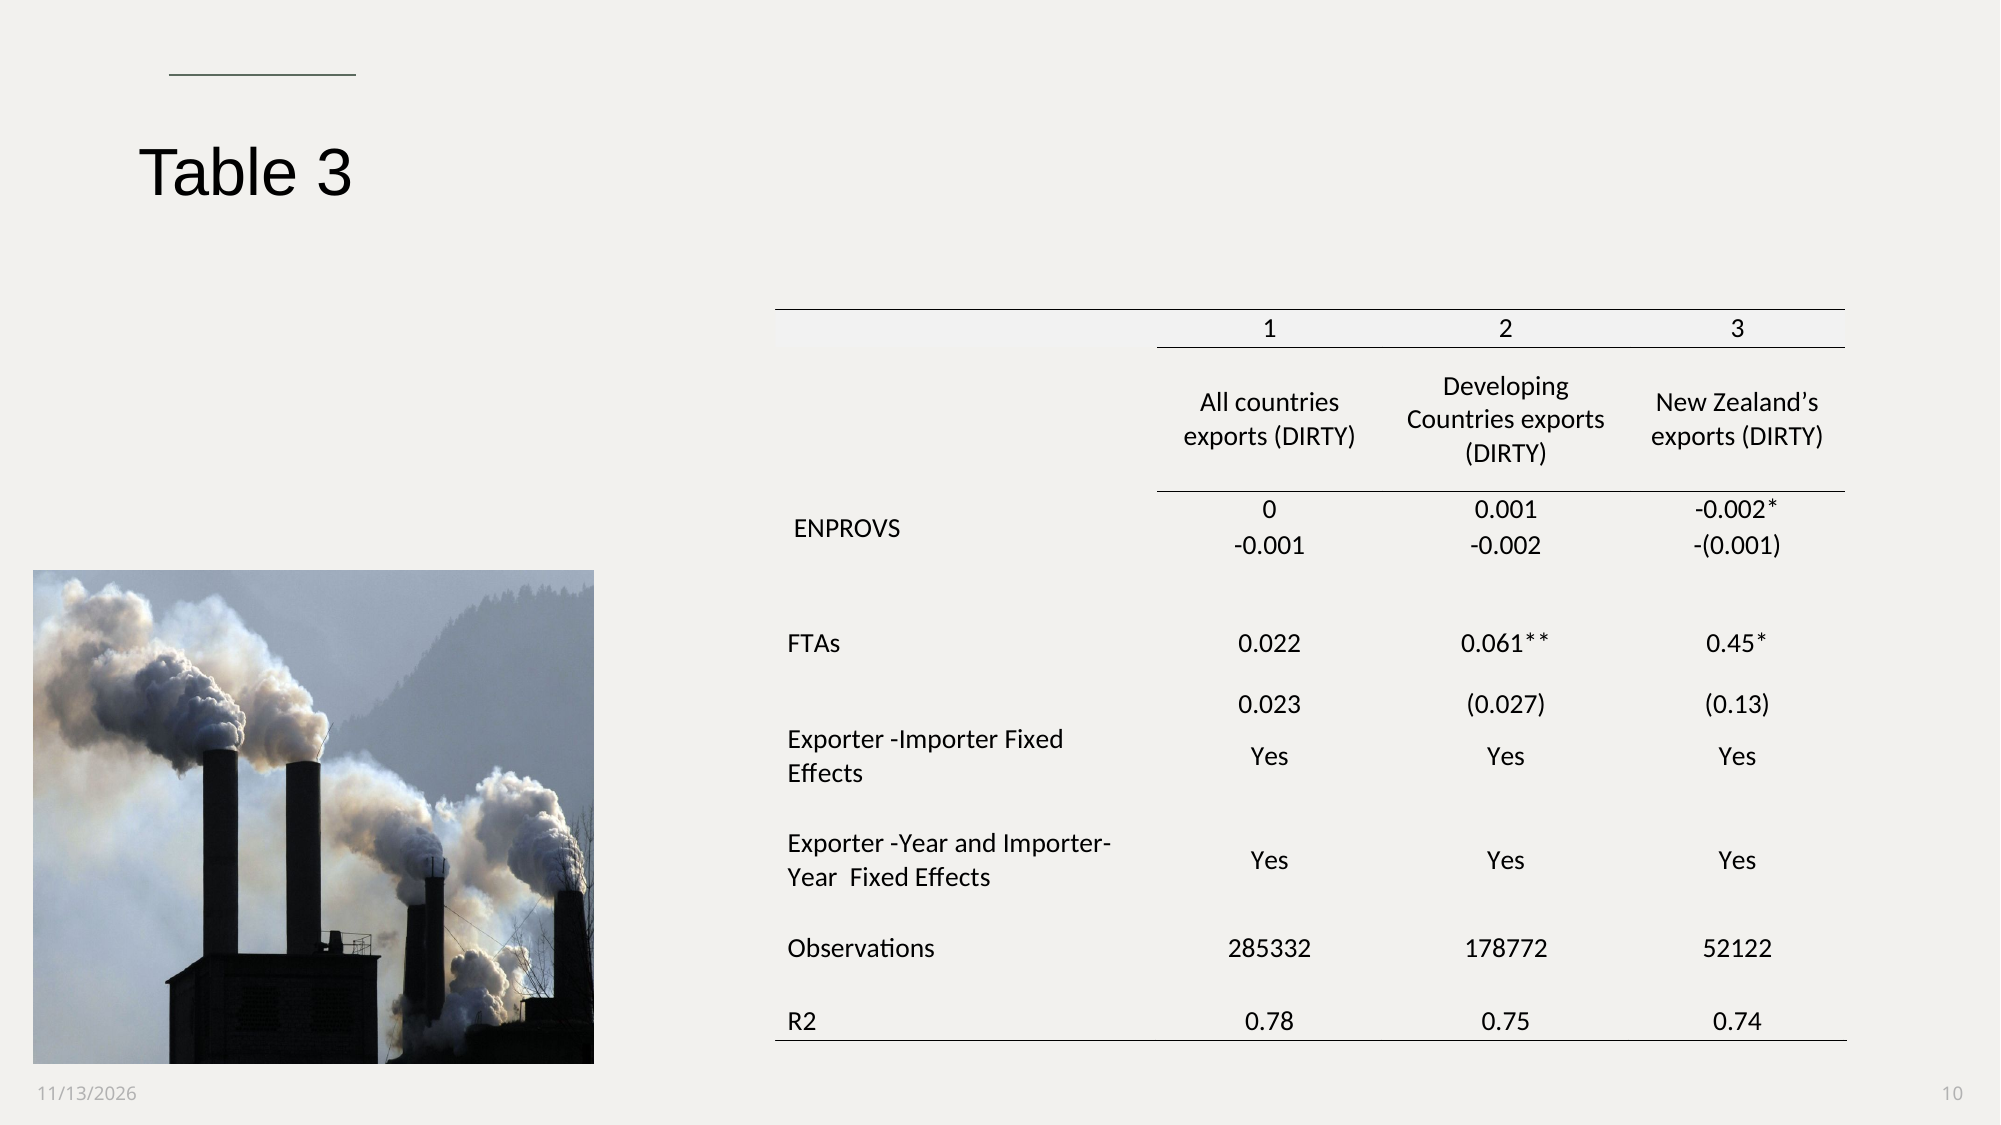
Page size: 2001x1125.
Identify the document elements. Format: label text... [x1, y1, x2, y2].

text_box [775, 257, 1847, 1094]
title Table 3 [124, 70, 520, 278]
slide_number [21, 1064, 472, 1124]
slide_number 10 [1528, 1064, 1979, 1124]
picture [32, 561, 613, 1065]
